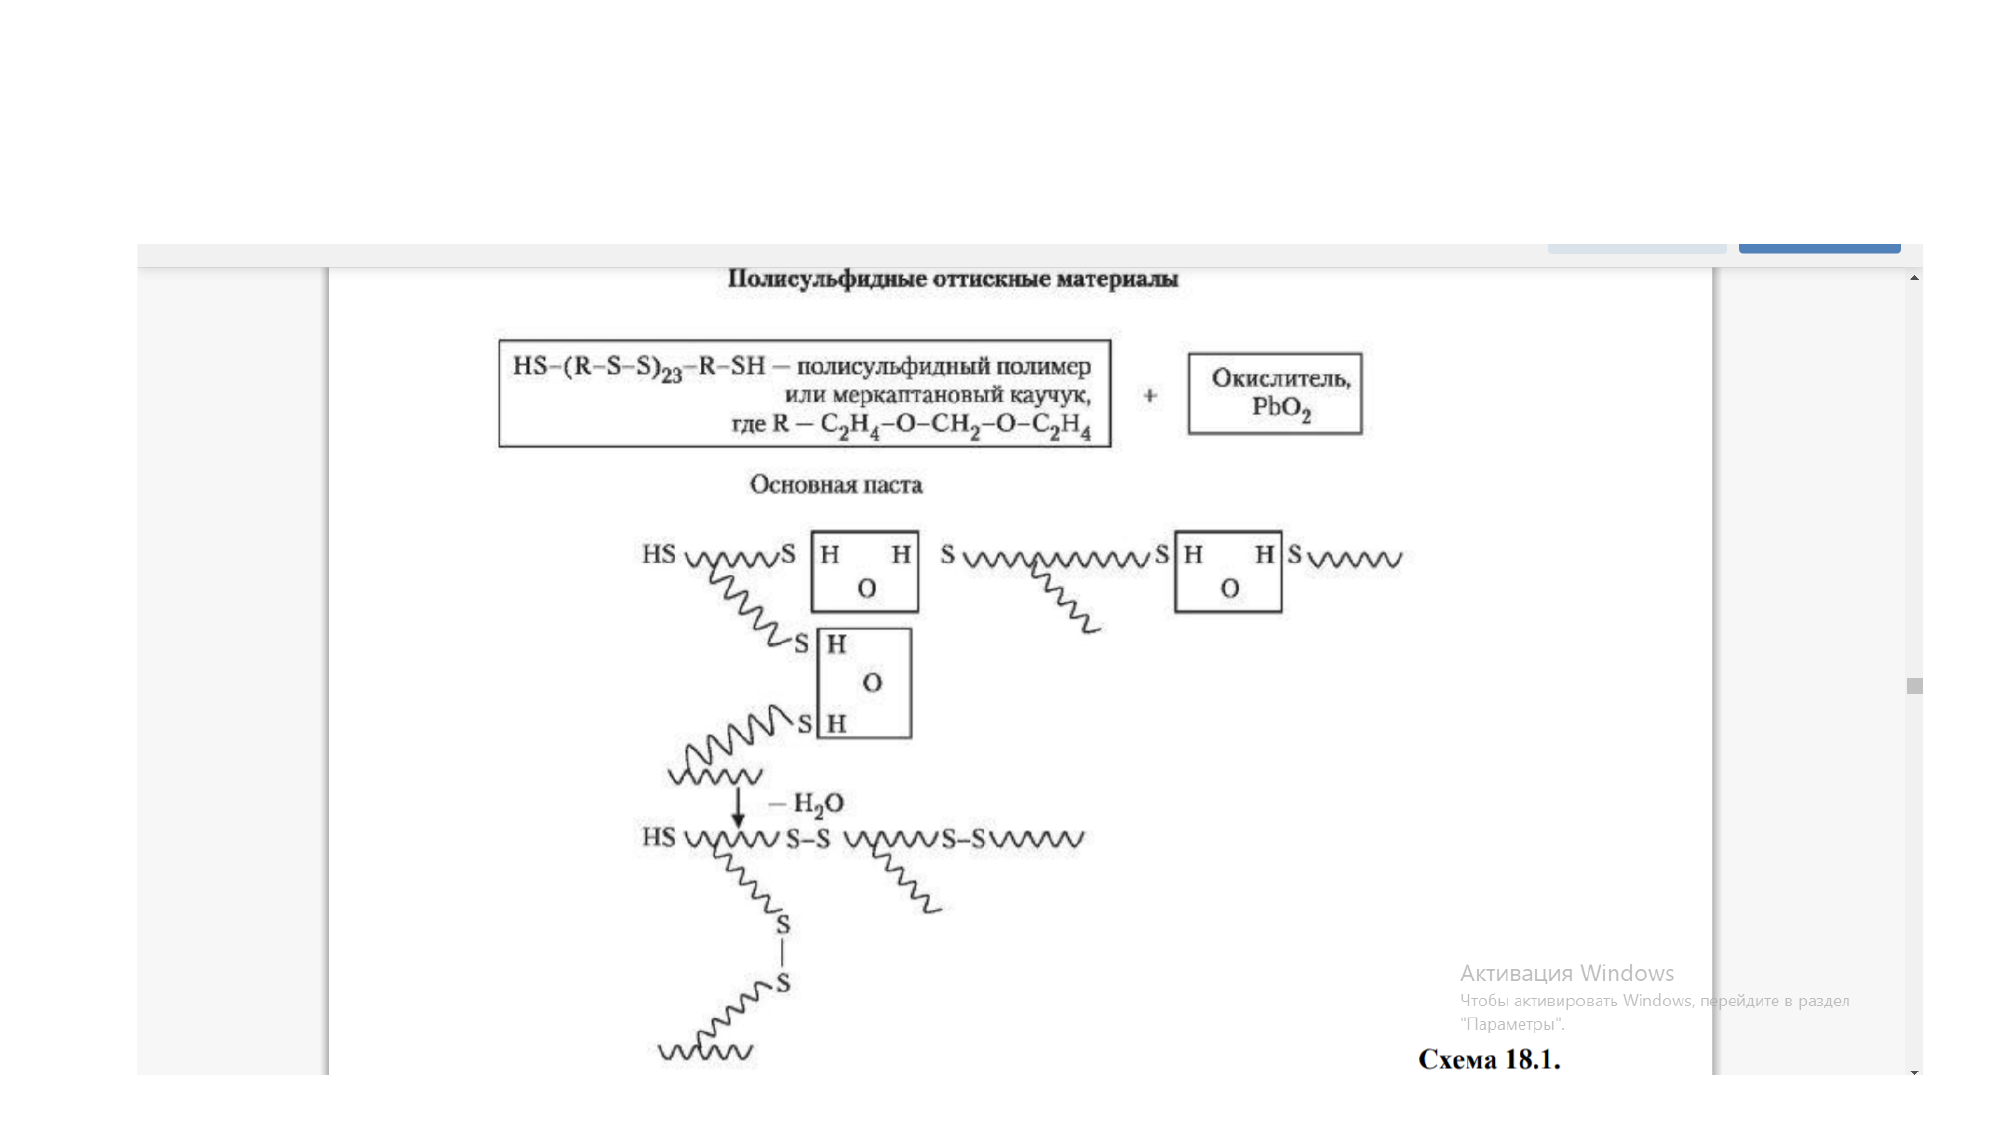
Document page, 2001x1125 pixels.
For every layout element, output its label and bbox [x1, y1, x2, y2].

list [137, 244, 1923, 1075]
